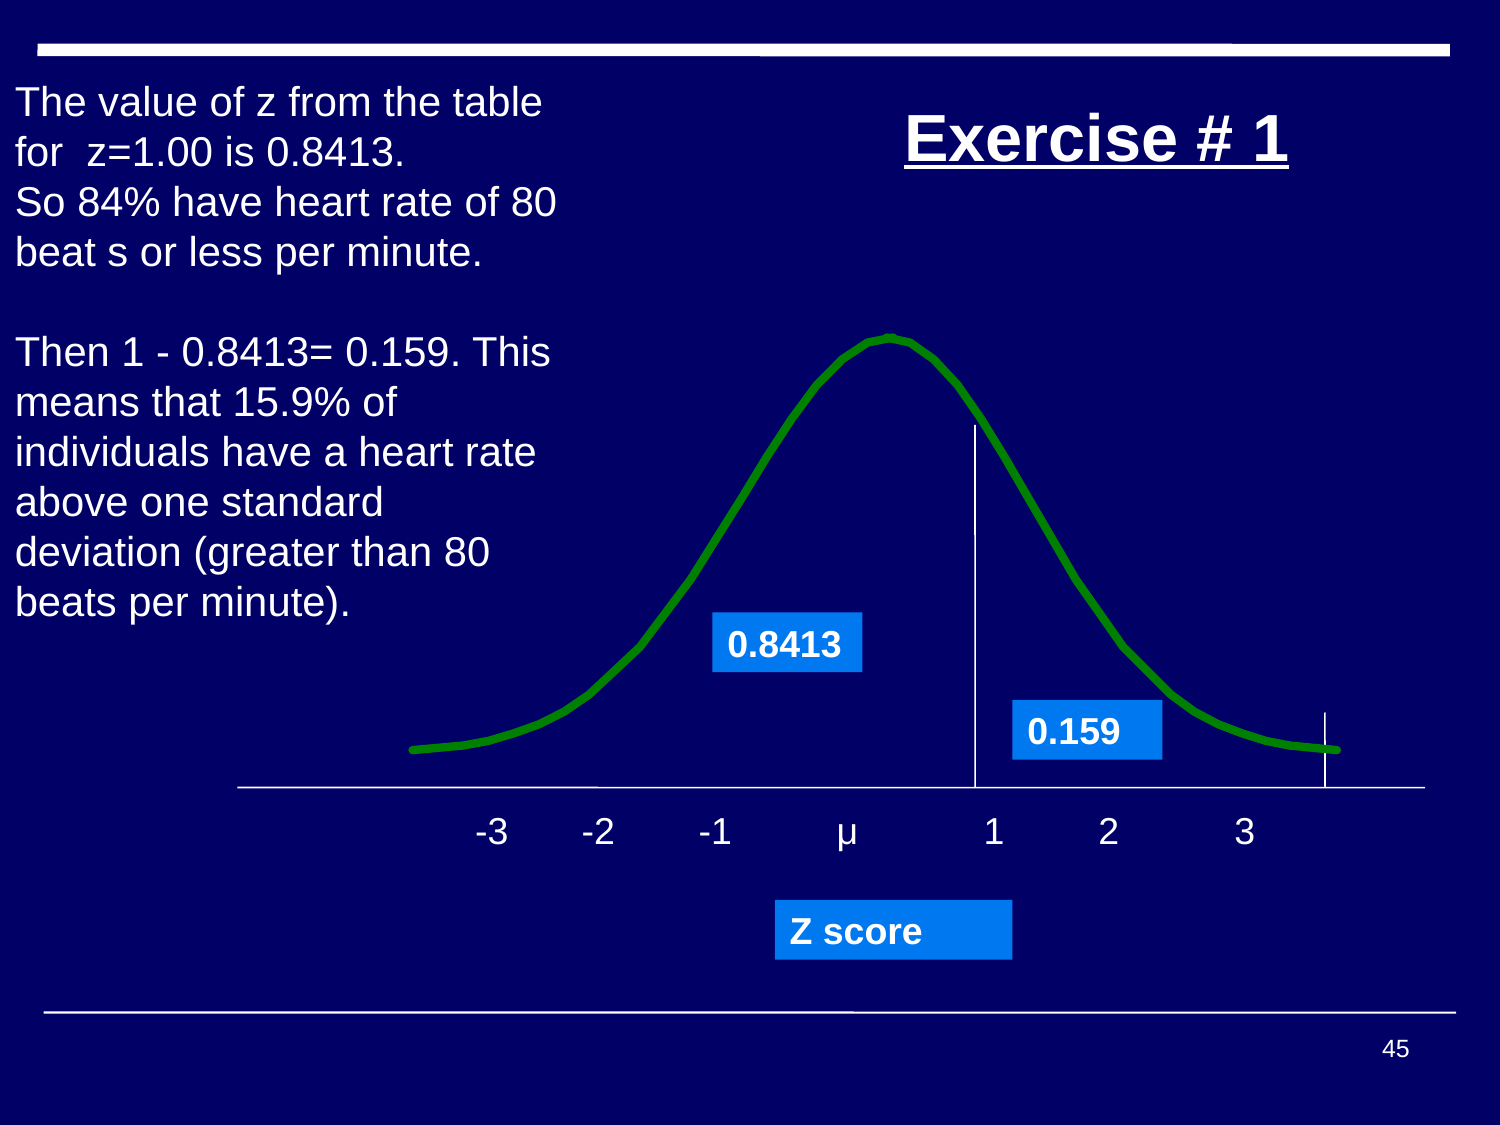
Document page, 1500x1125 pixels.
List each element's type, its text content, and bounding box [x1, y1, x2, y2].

text_box The value of z from the table for z=1.00 is 0.8413. So 84% have heart rate of 80 beat s or less per minute. Then 1 - 0.8413= 0.159. This means that 15.9% of individuals have a heart rate above one standard deviation (greater than 80 beats per minute). [0, 66, 575, 632]
text_box Exercise # 1 [889, 87, 1305, 183]
text_box -3 -2 -1 μ 1 2 3 [449, 799, 1500, 860]
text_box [412, 337, 1338, 751]
text_box Z score [774, 899, 1013, 960]
title [575, 74, 1426, 288]
slide_number 45 [1074, 1024, 1426, 1101]
